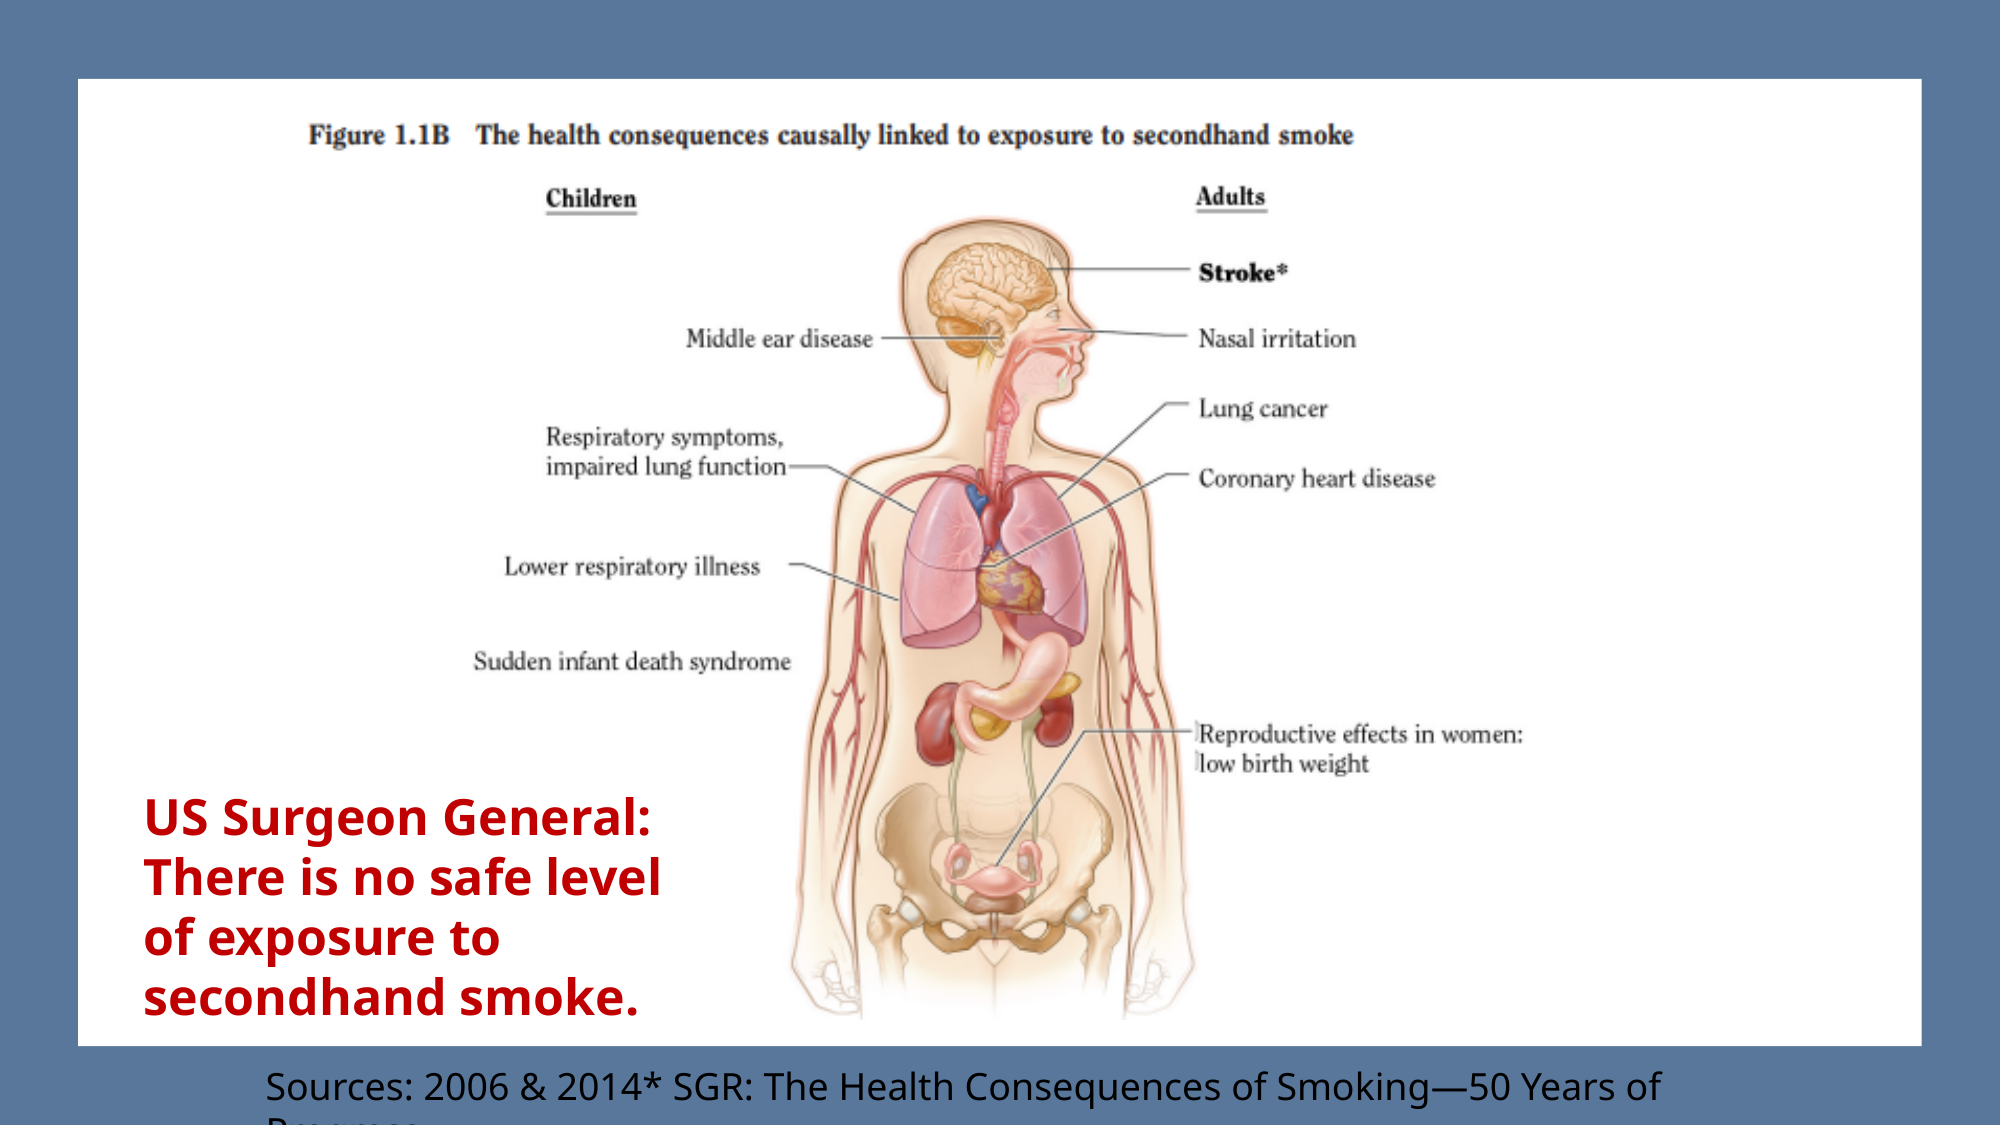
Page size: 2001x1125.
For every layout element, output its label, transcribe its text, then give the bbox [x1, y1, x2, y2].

picture [293, 104, 1707, 1020]
text_box [0, 0, 2000, 1125]
text_box US Surgeon General: There is no safe level of exposure to secondhand smoke. [129, 778, 706, 1033]
text_box [77, 77, 1923, 1048]
text_box Sources: 2006 & 2014* SGR: The Health Consequences of Smoking—50 Years of Progress [250, 1055, 1838, 1125]
